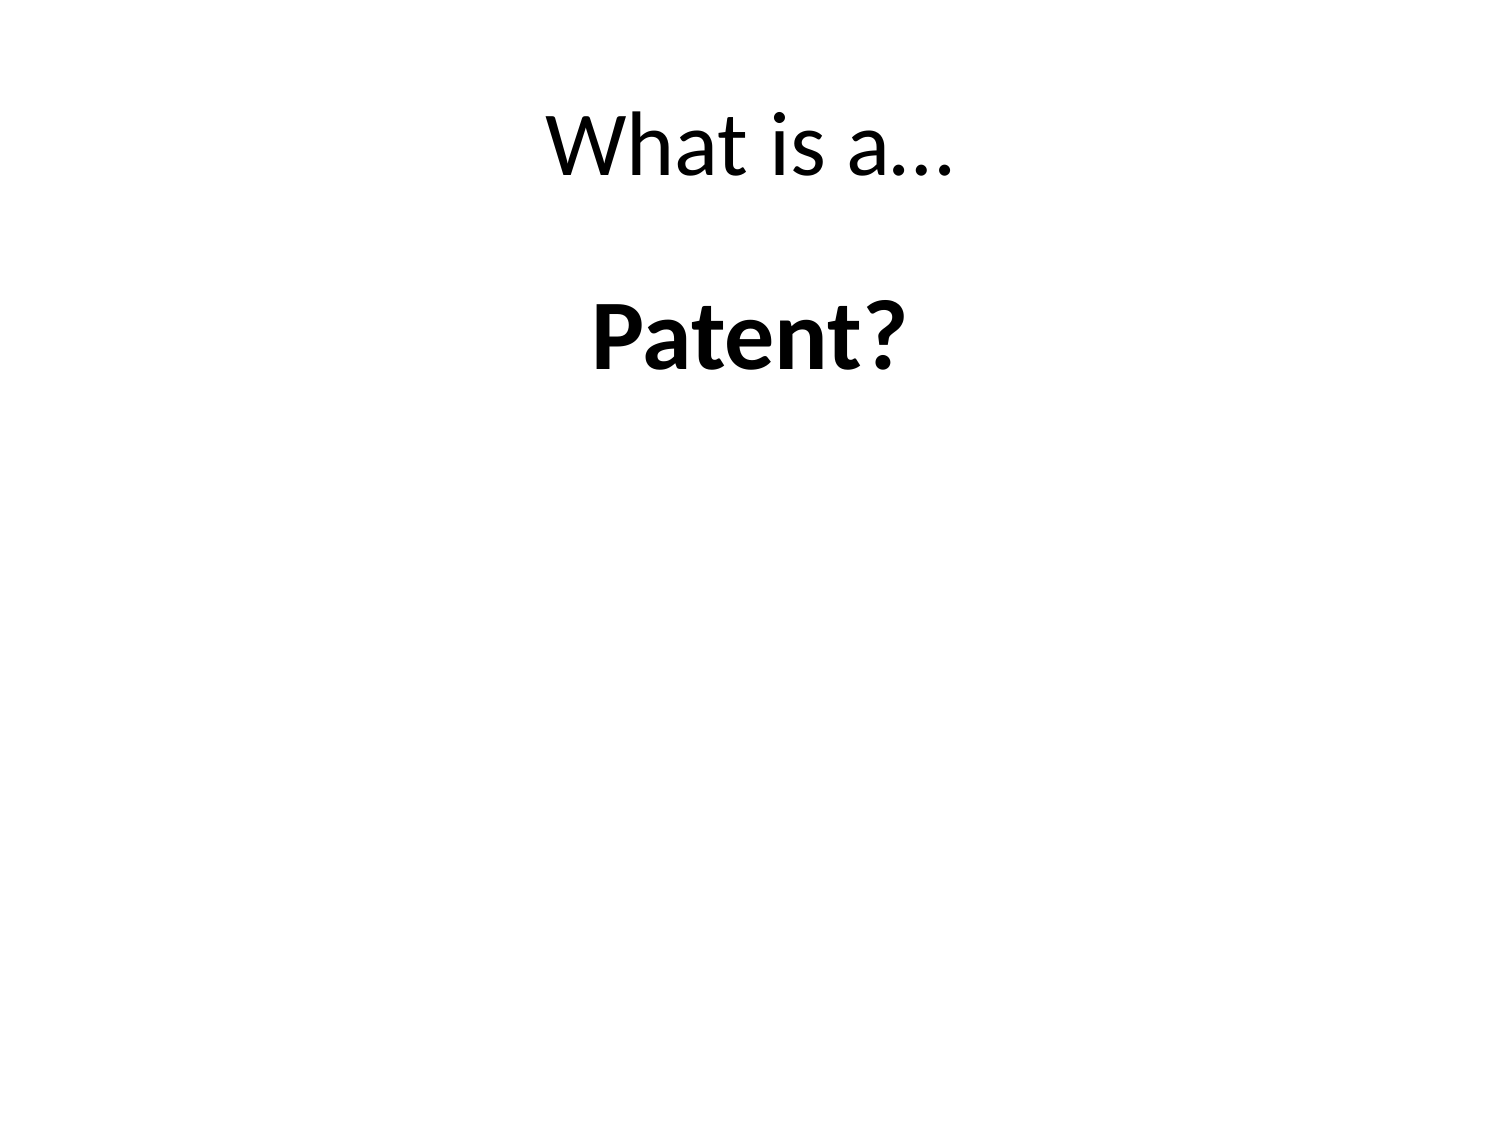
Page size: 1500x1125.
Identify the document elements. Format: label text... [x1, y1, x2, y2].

list Patent? [75, 262, 1425, 1005]
title What is a… [75, 45, 1425, 233]
